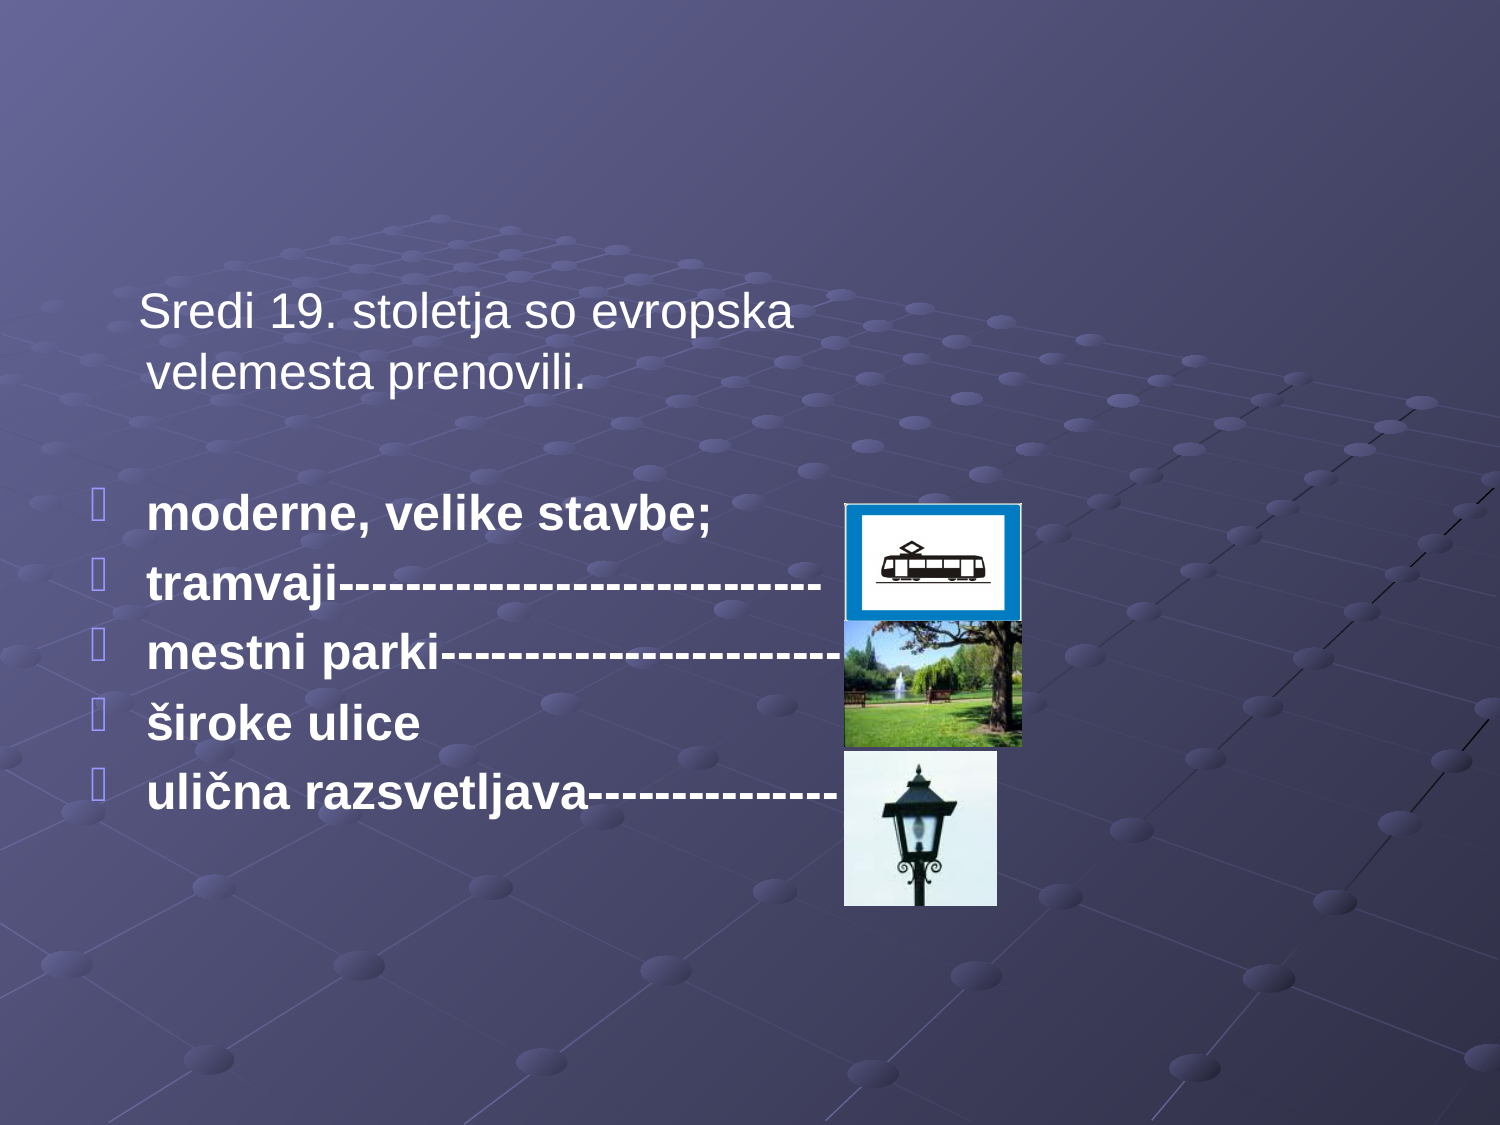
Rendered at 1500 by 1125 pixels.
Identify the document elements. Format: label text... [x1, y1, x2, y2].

list Sredi 19. stoletja so evropska velemesta prenovili. moderne, velike stavbe; tramvaji----------------------------- mestni parki------------------------ široke ulice ulična razsvetljava--------------- [75, 262, 904, 1007]
picture [844, 503, 1022, 747]
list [844, 751, 997, 906]
